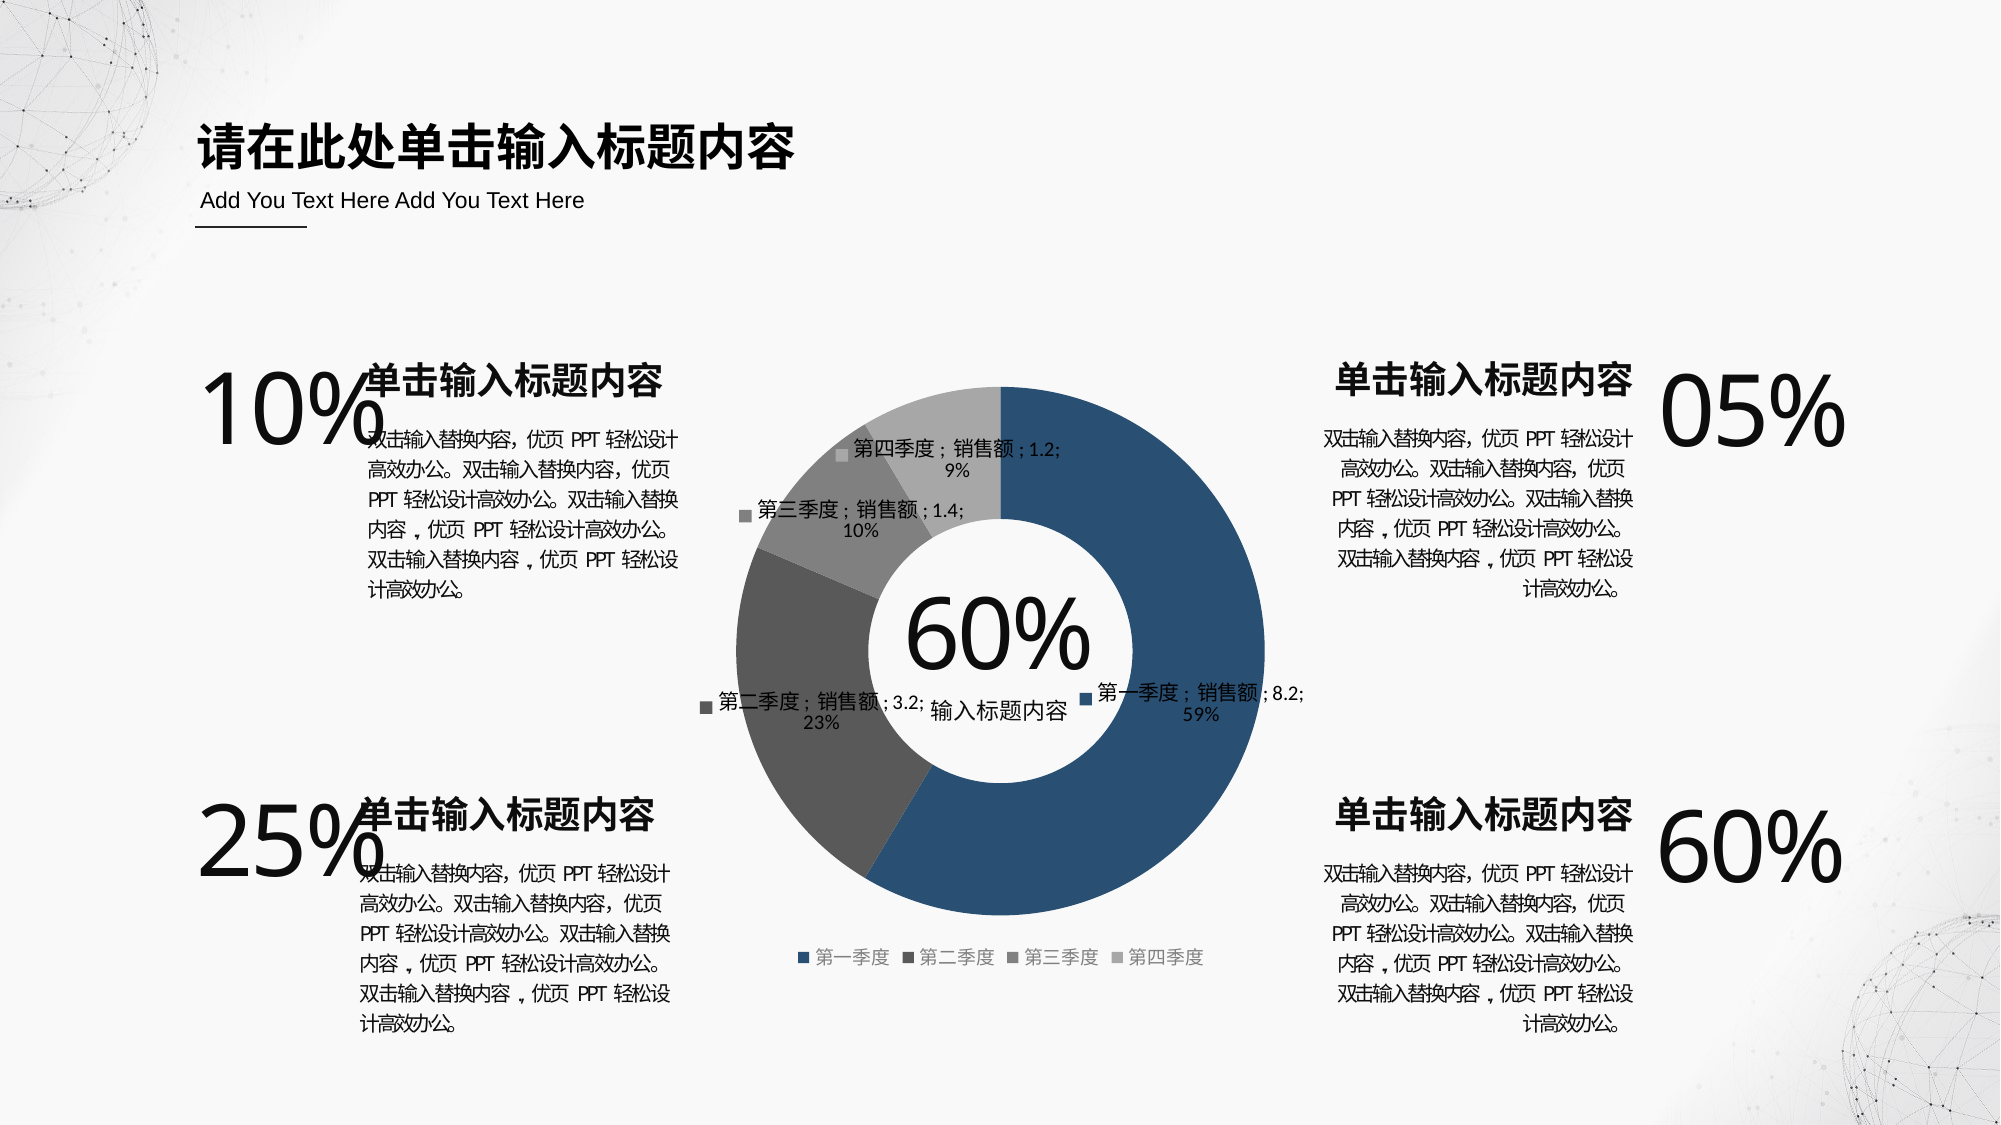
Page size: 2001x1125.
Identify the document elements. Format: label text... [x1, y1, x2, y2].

text_box 双击输入替换内容，优页PPT轻松设计高效办公。双击输入替换内容，优页PPT轻松设计高效办公。双击输入替换内容.,优页PPT轻松设计高效办公。双击输入替换内容.,优页PPT轻松设计高效办公。 [344, 848, 683, 1043]
text_box 双击输入替换内容，优页PPT轻松设计高效办公。双击输入替换内容，优页PPT轻松设计高效办公。双击输入替换内容.,优页PPT轻松设计高效办公。双击输入替换内容.,优页PPT轻松设计高效办公。 [1307, 848, 1646, 1043]
text_box 单击输入标题内容 [1299, 350, 1643, 407]
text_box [894, 562, 1105, 733]
text_box 60% [1640, 774, 1862, 910]
text_box 10% [181, 336, 403, 472]
text_box 双击输入替换内容，优页PPT轻松设计高效办公。双击输入替换内容，优页PPT轻松设计高效办公。双击输入替换内容.,优页PPT轻松设计高效办公。双击输入替换内容.,优页PPT轻松设计高效办公。 [1453, 413, 1646, 608]
text_box 单击输入标题内容 [1453, 785, 1640, 842]
picture [0, 0, 2000, 1125]
text_box 单击输入标题内容 [403, 351, 700, 408]
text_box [185, 110, 875, 228]
text_box 25% [181, 769, 403, 905]
text_box 双击输入替换内容，优页PPT轻松设计高效办公。双击输入替换内容，优页PPT轻松设计高效办公。双击输入替换内容.,优页PPT轻松设计高效办公。双击输入替换内容.,优页PPT轻松设计高效办公。 [352, 414, 549, 609]
chart [549, 374, 1453, 977]
text_box 单击输入标题内容 [403, 785, 549, 842]
text_box 05% [1643, 339, 1865, 474]
